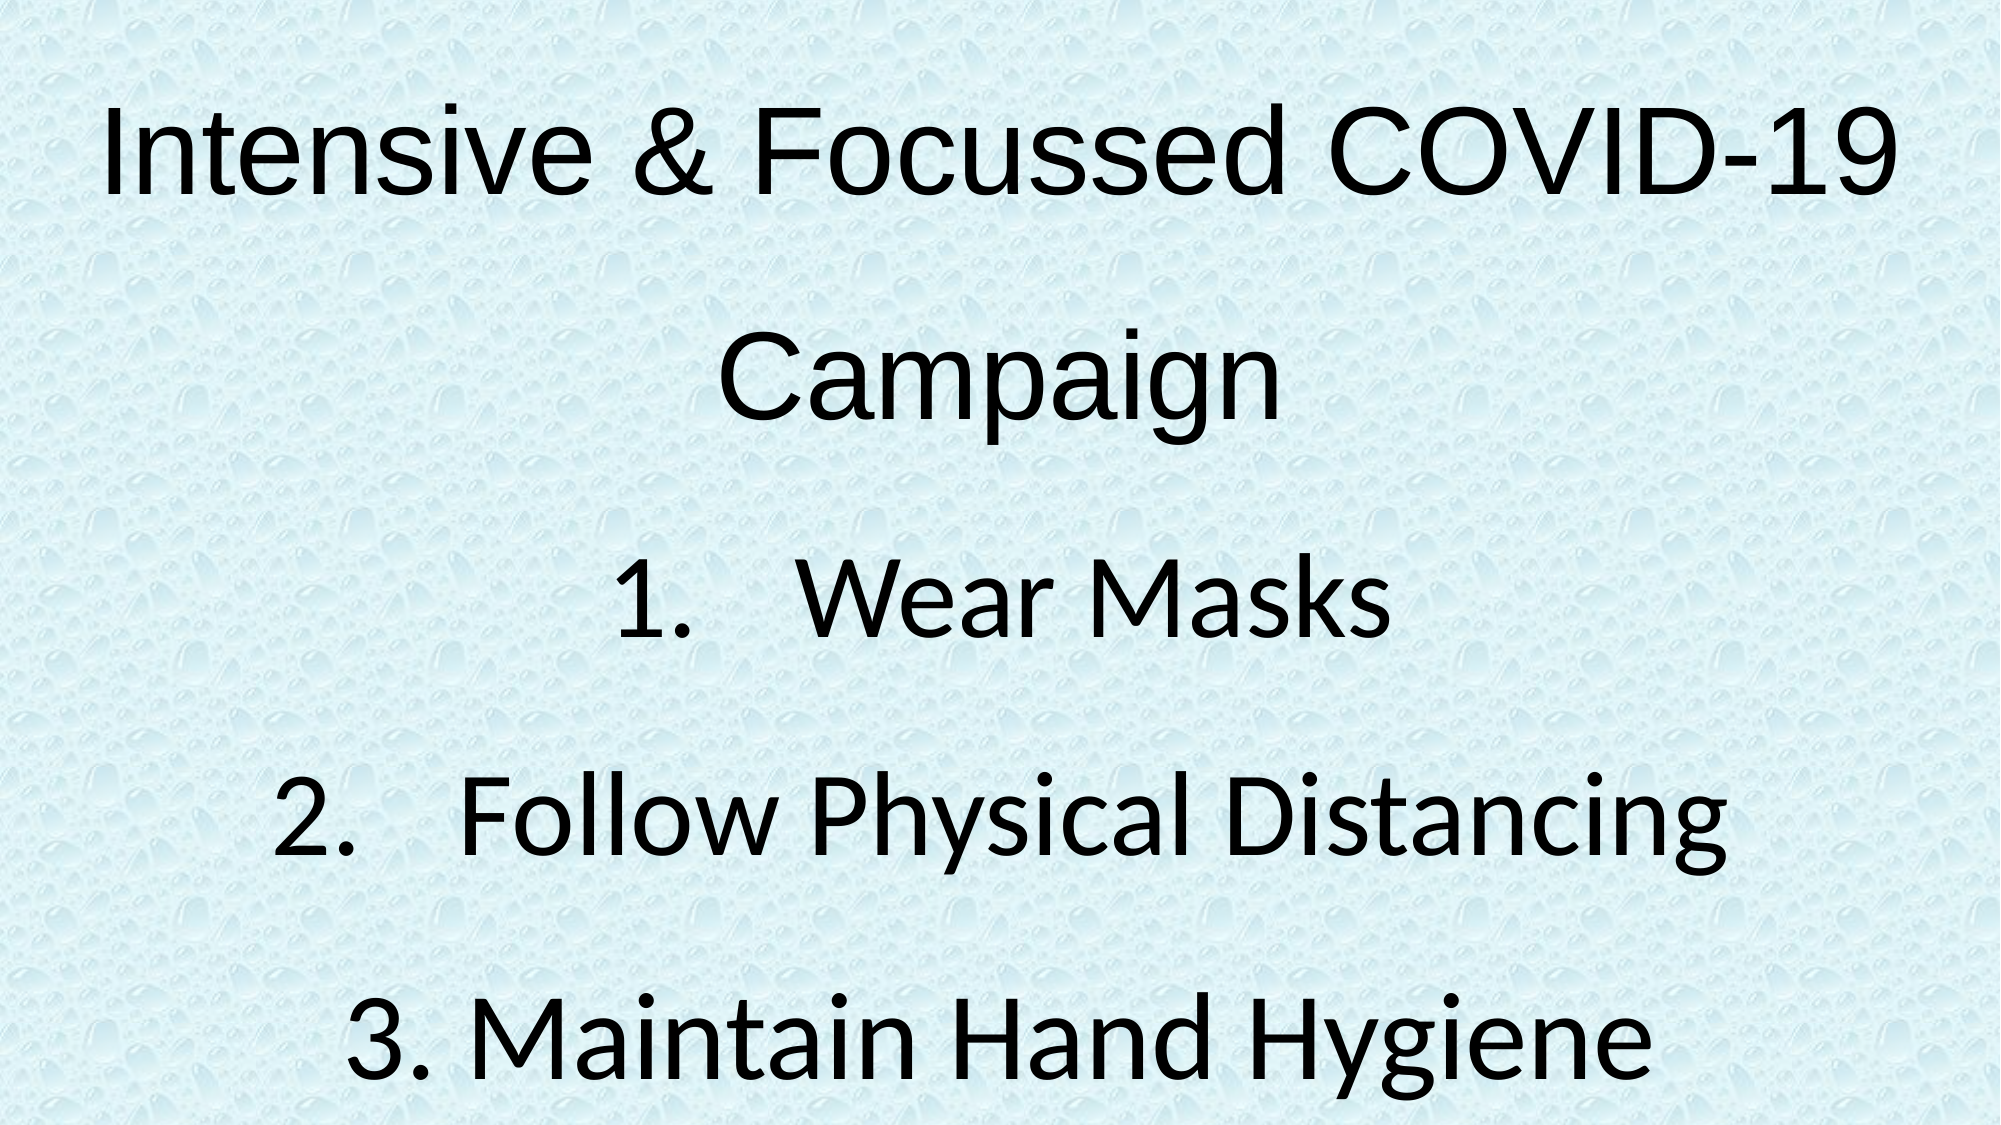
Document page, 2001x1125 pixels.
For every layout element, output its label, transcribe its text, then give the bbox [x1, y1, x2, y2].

text_box Intensive & Focussed COVID-19 Campaign Wear Masks Follow Physical Distancing 3. Maintain Hand Hygiene [0, 0, 2000, 1107]
